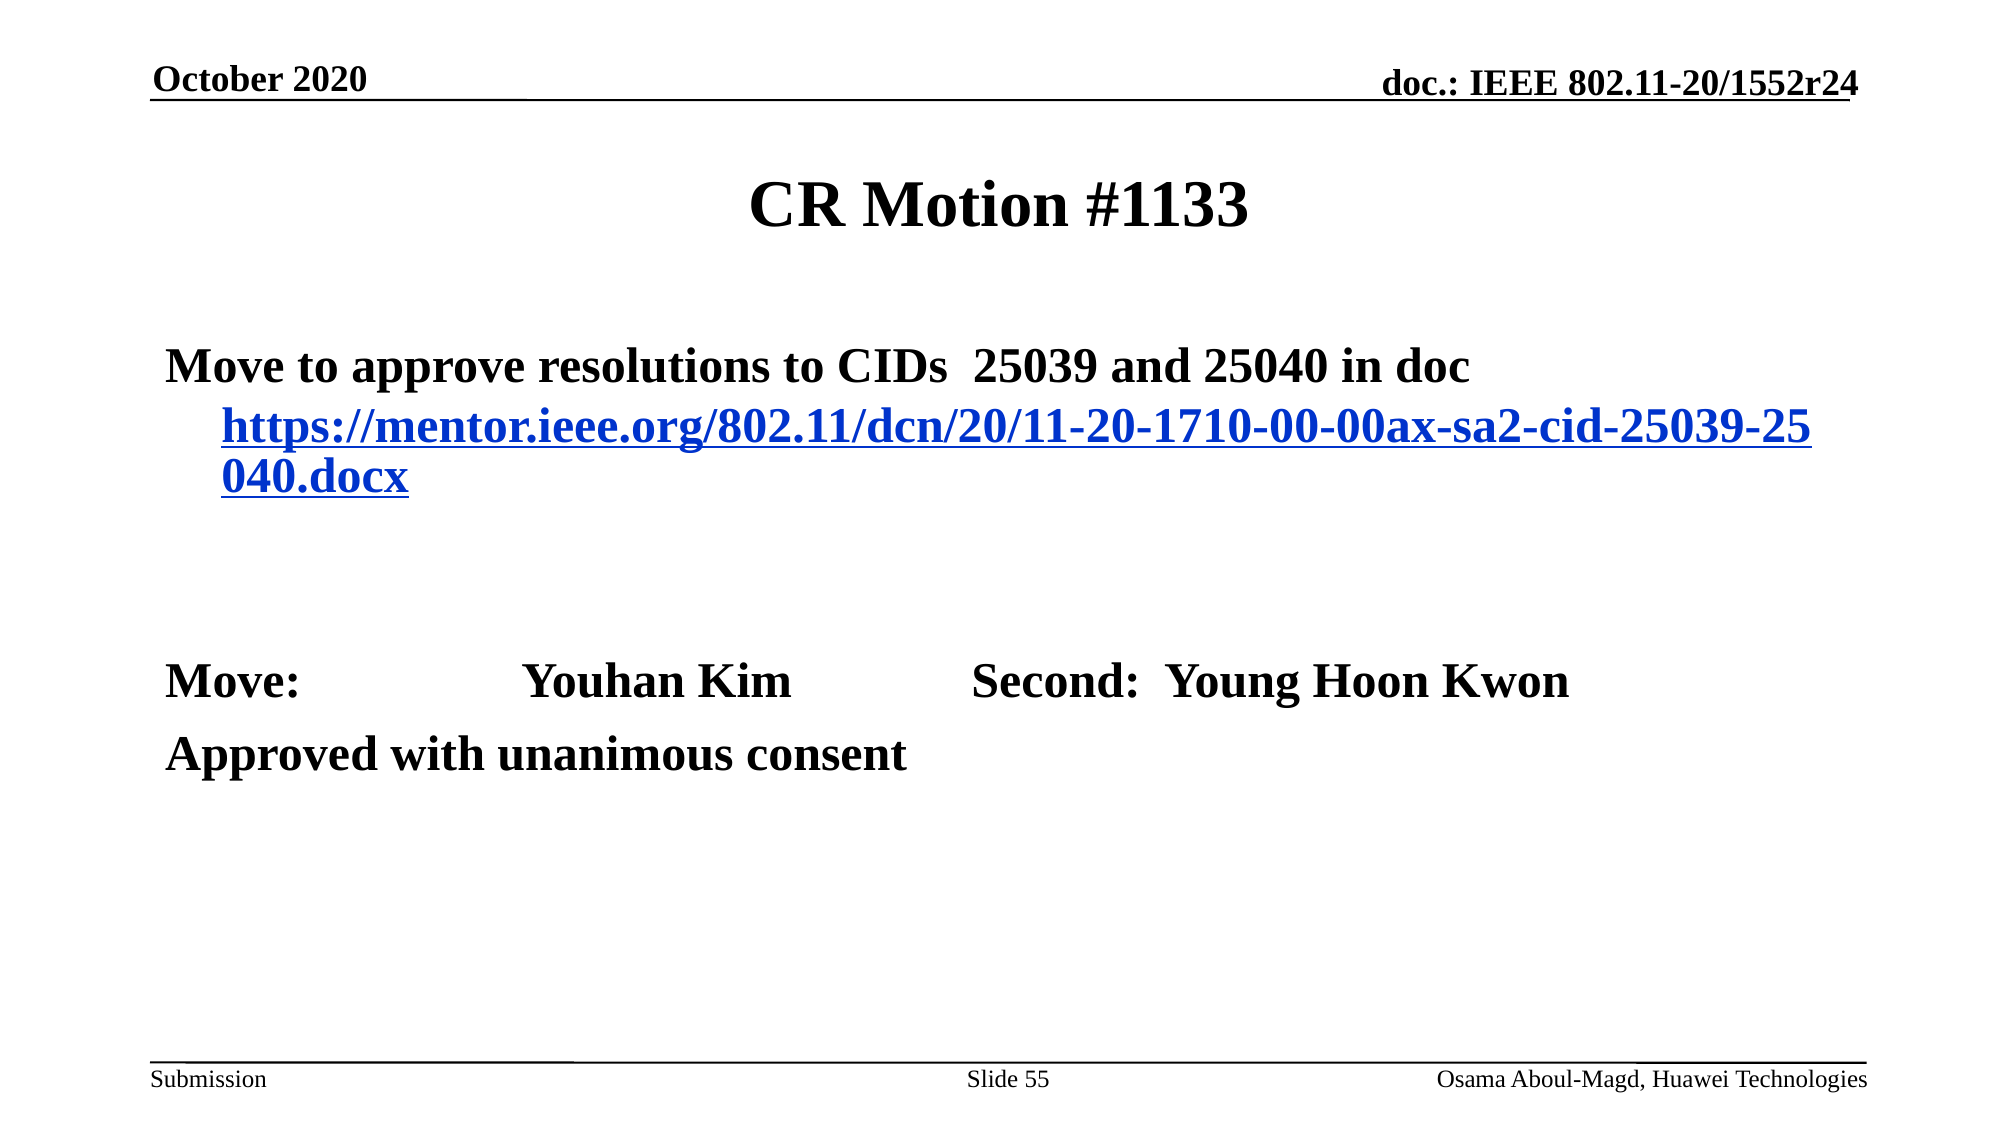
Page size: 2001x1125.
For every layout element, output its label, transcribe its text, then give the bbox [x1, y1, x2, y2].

footer Osama Aboul-Magd, Huawei Technologies [1171, 1061, 1869, 1093]
slide_number Slide 55 [950, 1061, 1067, 1123]
title CR Motion #1133 [149, 112, 1850, 288]
list Move to approve resolutions to CIDs 25039 and 25040 in doc https://mentor.ieee.org/802.11/dcn/20/11-20-1710-00-00ax-sa2-cid-25039-25040.docx Move: Youhan Kim Second: Young Hoon Kwon Approved with unanimous consent [149, 324, 1850, 1000]
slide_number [152, 54, 563, 100]
